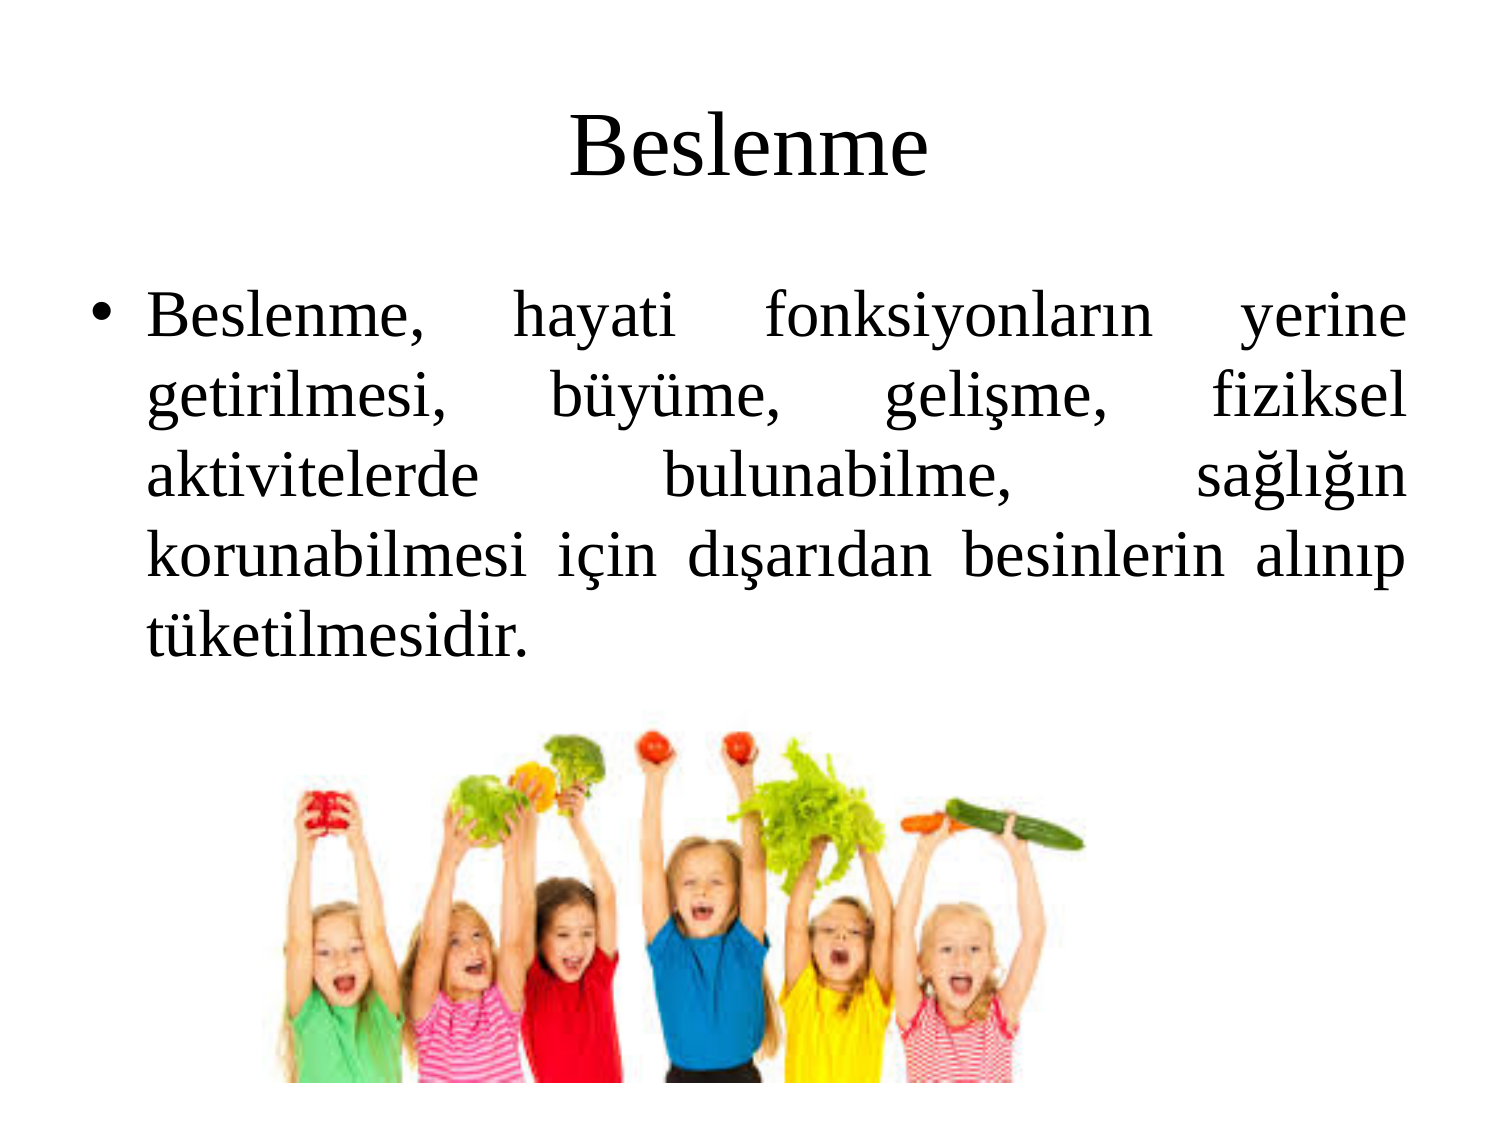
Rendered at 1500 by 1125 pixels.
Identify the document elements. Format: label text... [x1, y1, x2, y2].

title Beslenme [75, 45, 1425, 233]
picture [241, 668, 1105, 1083]
list Beslenme, hayati fonksiyonların yerine getirilmesi, büyüme, gelişme, fiziksel aktivitelerde bulunabilme, sağlığın korunabilmesi için dışarıdan besinlerin alınıp tüketilmesidir. [75, 262, 1425, 1005]
